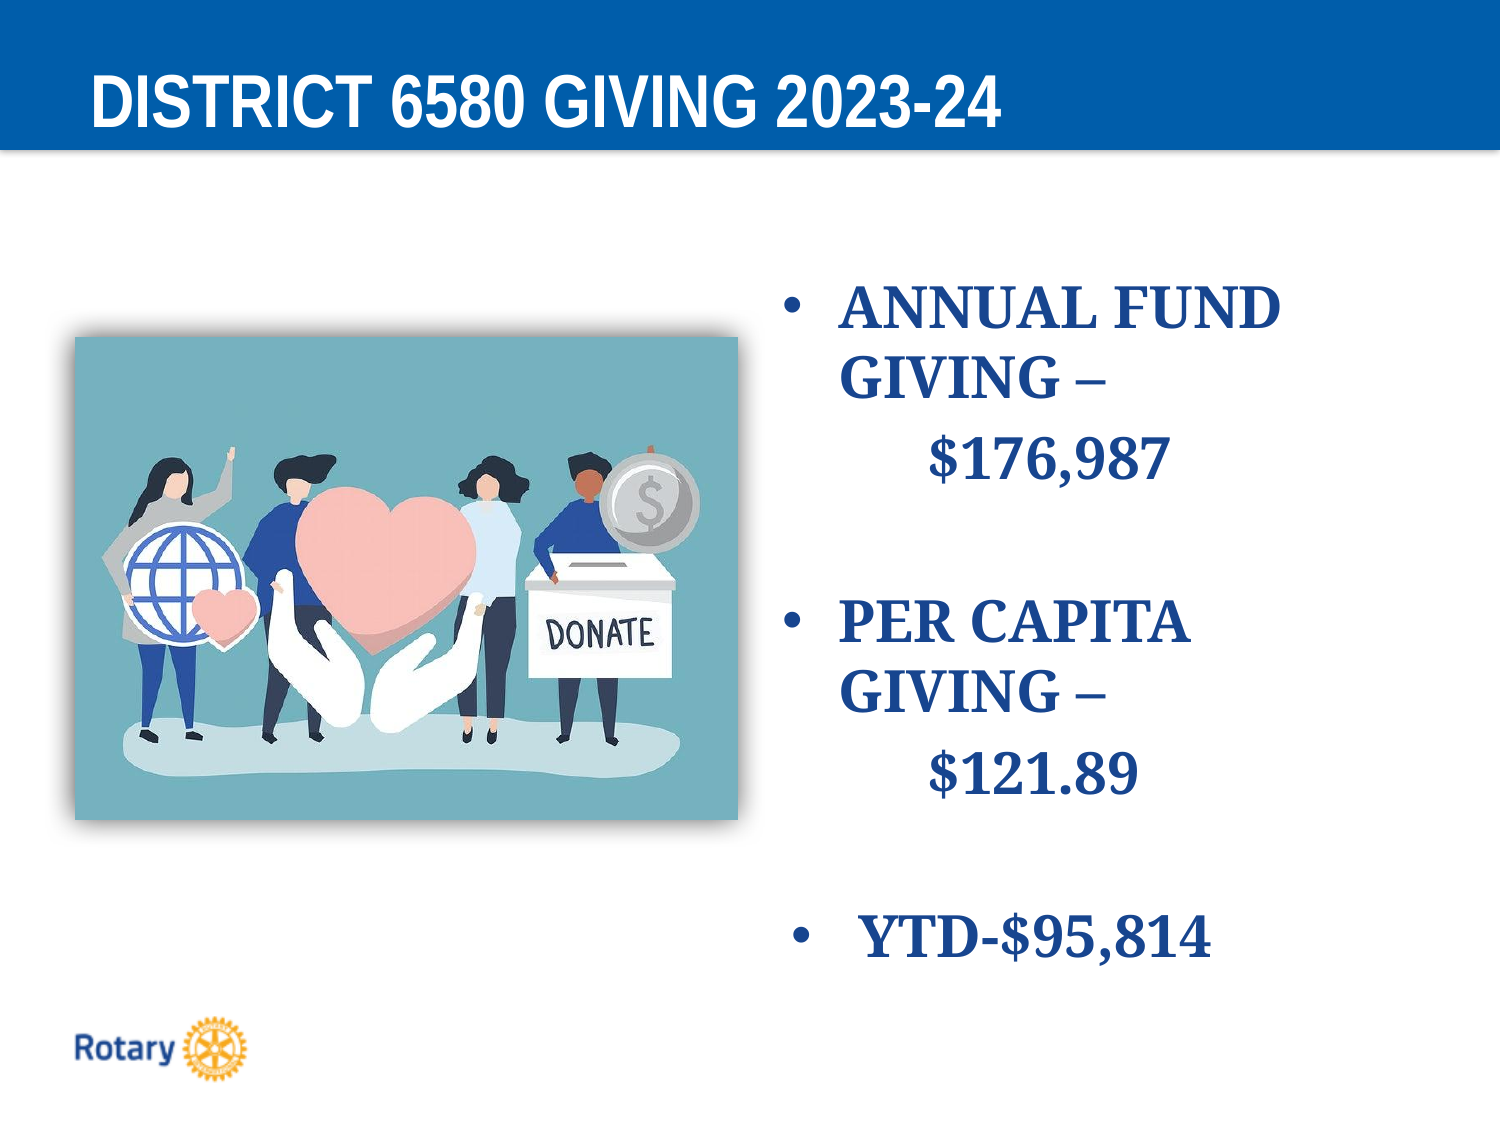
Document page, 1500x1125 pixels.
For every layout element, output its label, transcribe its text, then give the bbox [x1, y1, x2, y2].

list ANNUAL FUND GIVING – $176,987 PER CAPITA GIVING – $121.89 YTD-$95,814 [762, 262, 1425, 1005]
picture [48, 1004, 475, 1106]
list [74, 337, 738, 820]
title DISTRICT 6580 GIVING 2023-24 [75, 45, 1288, 125]
